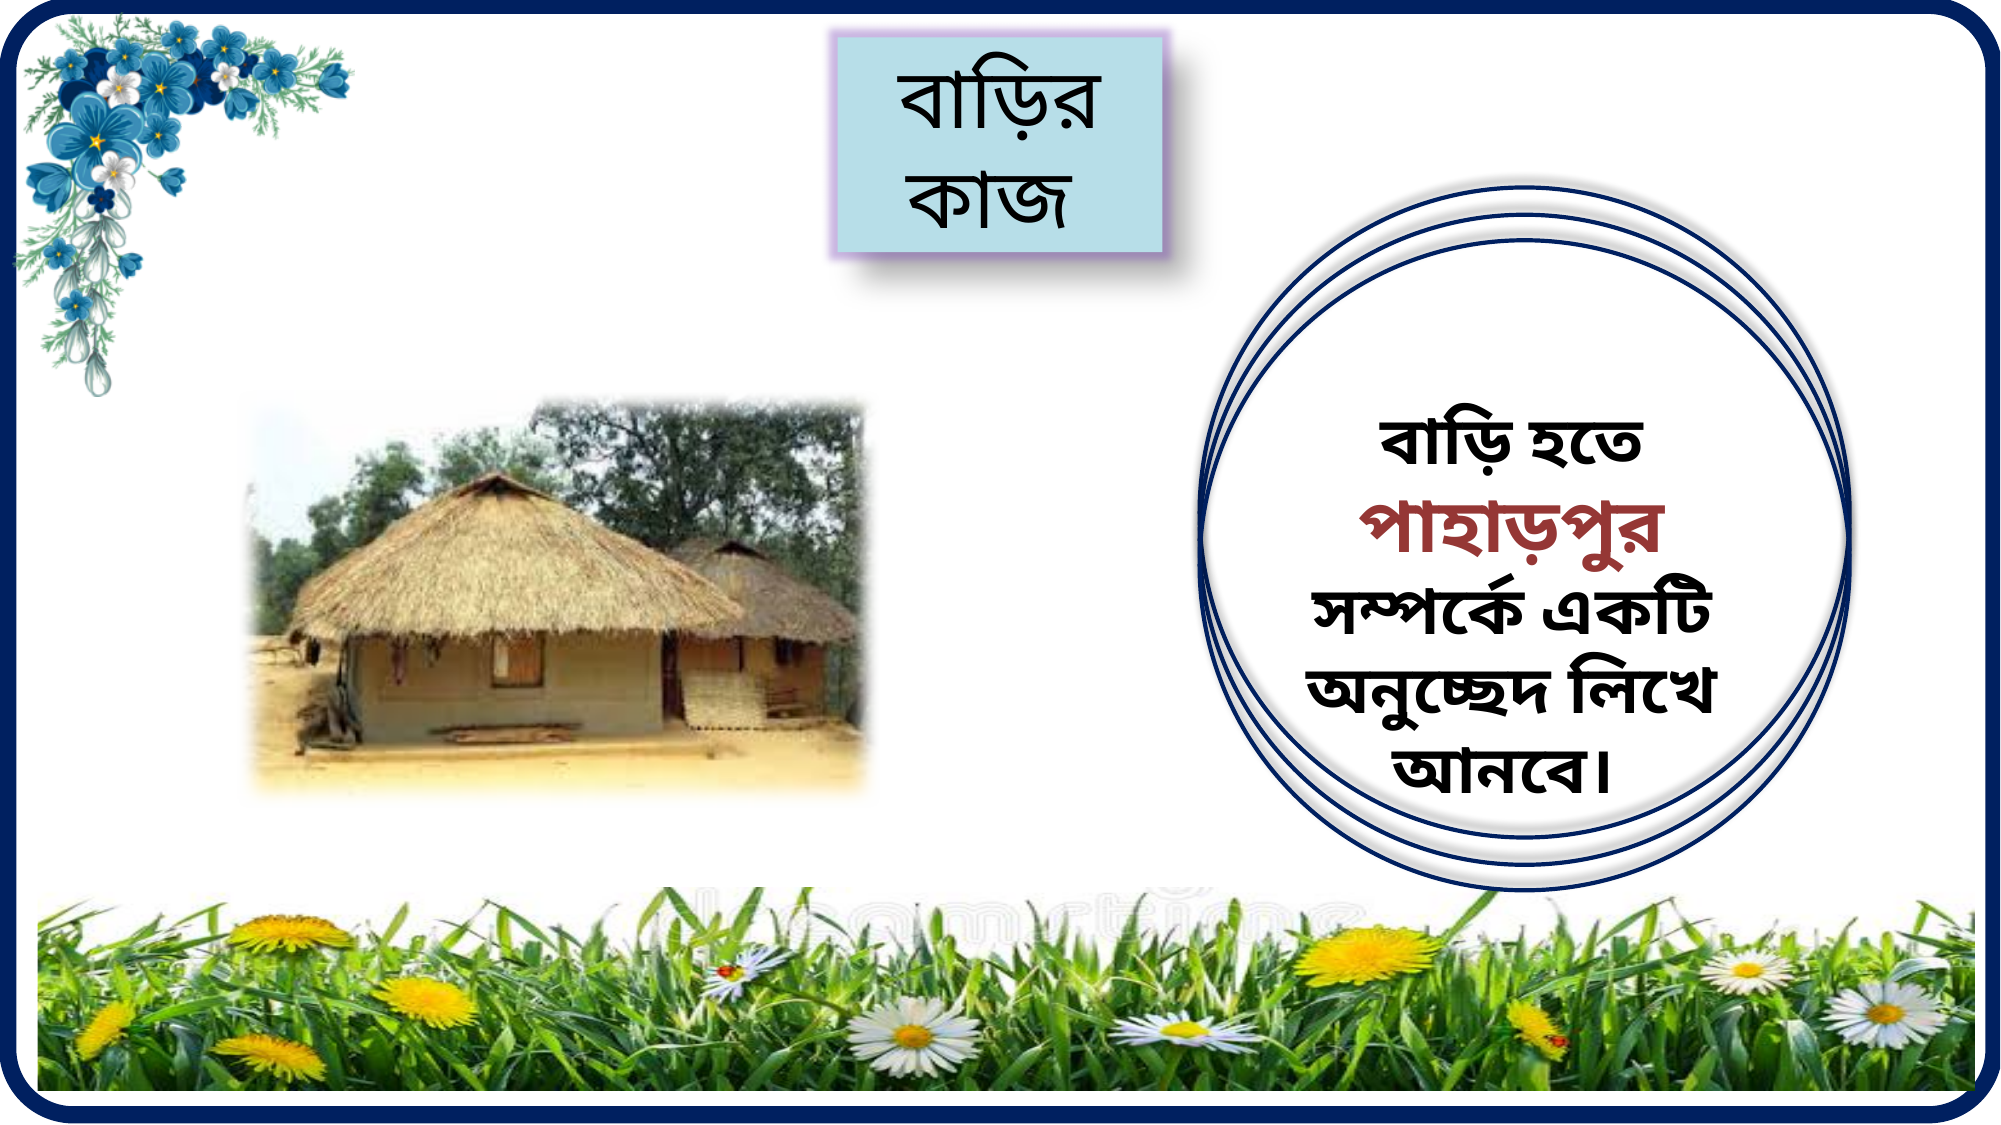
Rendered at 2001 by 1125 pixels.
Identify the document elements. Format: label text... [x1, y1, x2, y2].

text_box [1199, 187, 1850, 891]
text_box বাড়ির কাজ [837, 37, 1163, 253]
picture [37, 887, 1975, 1091]
picture [12, 12, 881, 809]
